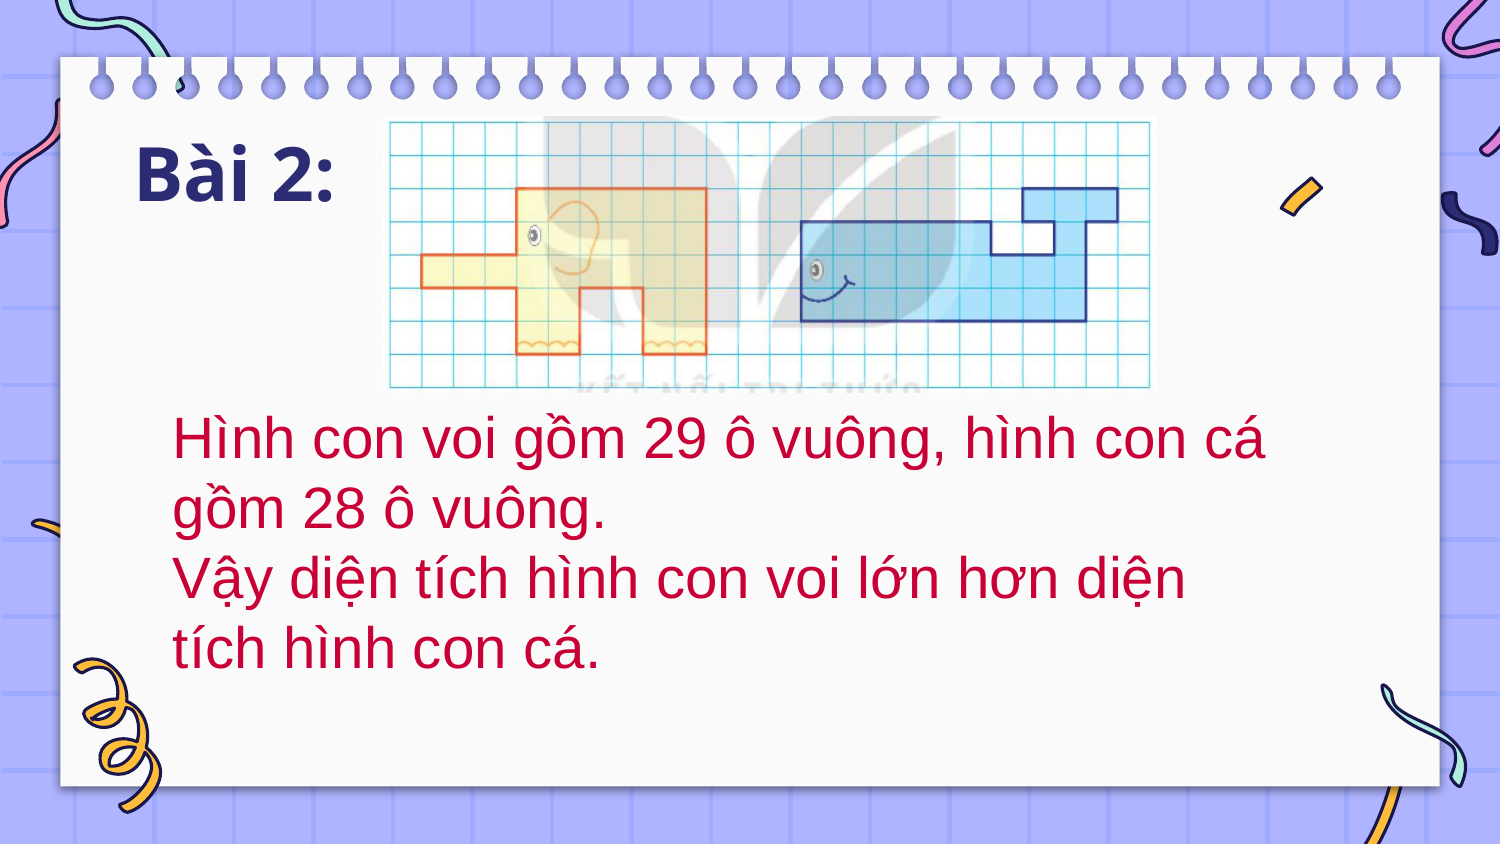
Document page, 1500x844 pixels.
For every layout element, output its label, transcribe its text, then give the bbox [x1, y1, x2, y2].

title Bài 2: [1161, 132, 1382, 212]
title Bài 2: [118, 132, 378, 212]
text_box Hình con voi gồm 29 ô vuông, hình con cá gồm 28 ô vuông. Vậy diện tích hình con voi lớn hơn diện tích hình con cá. [158, 392, 1287, 688]
picture [383, 116, 1157, 394]
